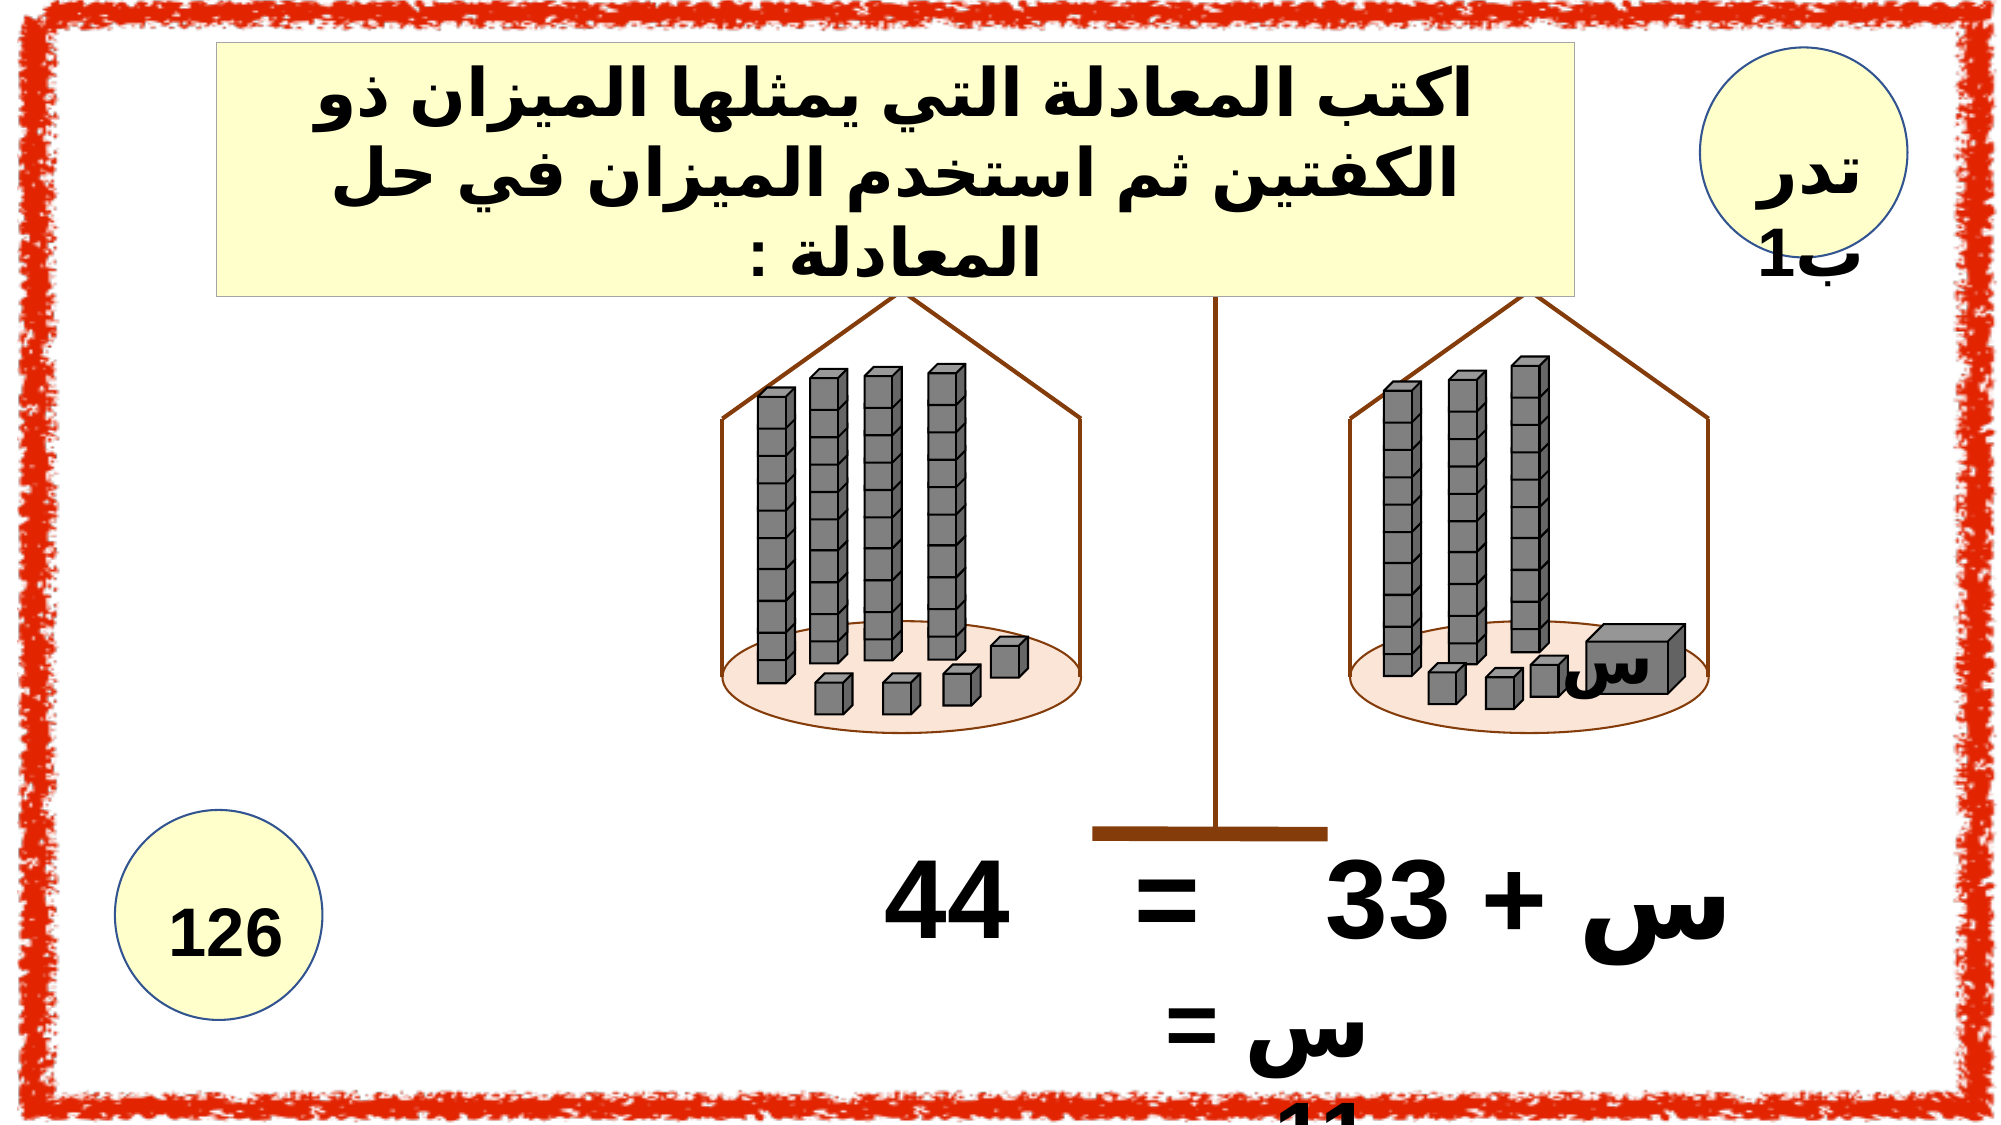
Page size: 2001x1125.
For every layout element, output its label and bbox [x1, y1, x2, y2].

text_box [757, 387, 795, 684]
text_box [810, 368, 848, 664]
text_box [114, 809, 323, 1020]
text_box [17, 0, 2000, 1125]
text_box [864, 366, 902, 661]
text_box [722, 290, 1709, 835]
text_box [1511, 356, 1549, 653]
text_box [1699, 47, 1908, 300]
text_box [1383, 381, 1422, 676]
text_box [1448, 370, 1486, 665]
text_box [928, 363, 966, 660]
